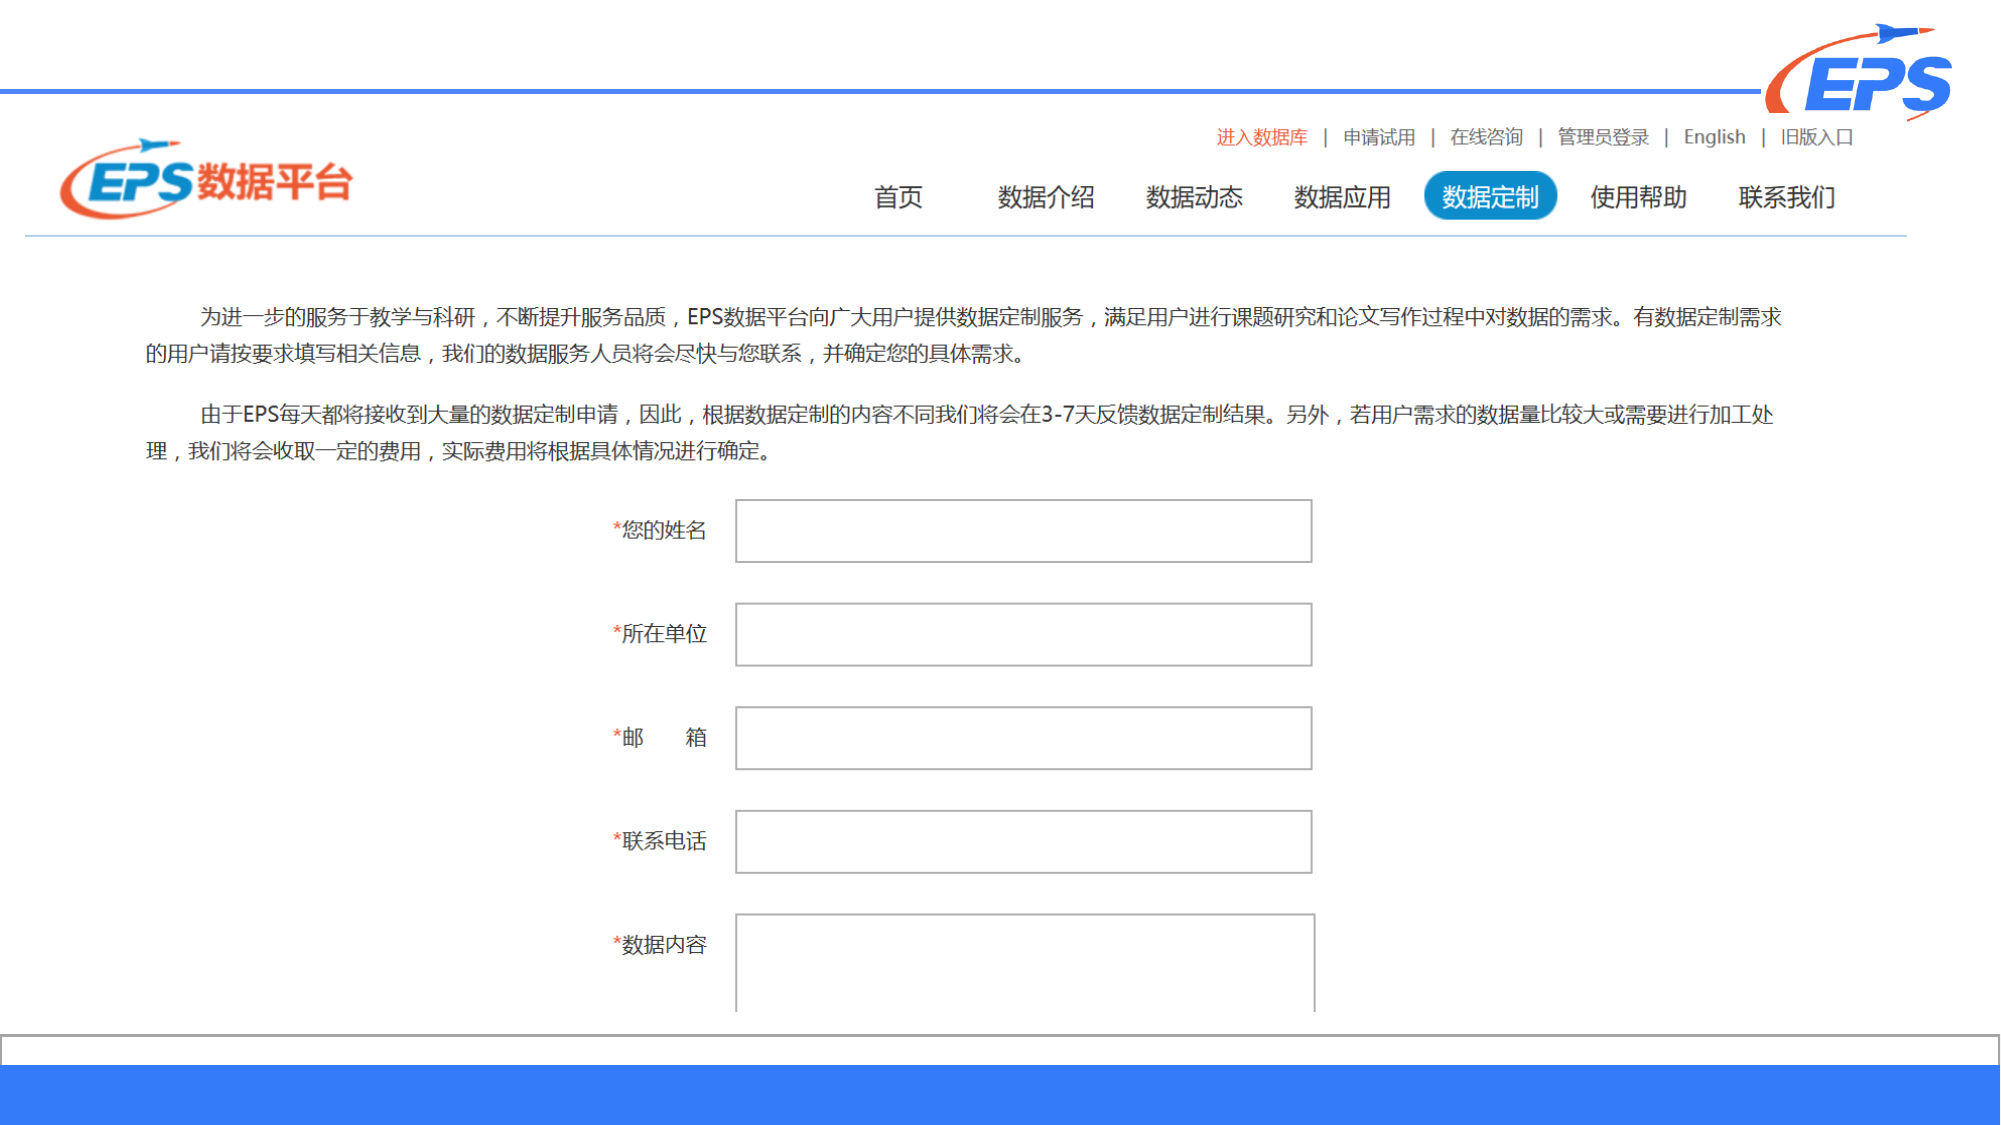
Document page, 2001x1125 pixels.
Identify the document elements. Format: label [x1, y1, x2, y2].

picture [25, 0, 1965, 1012]
